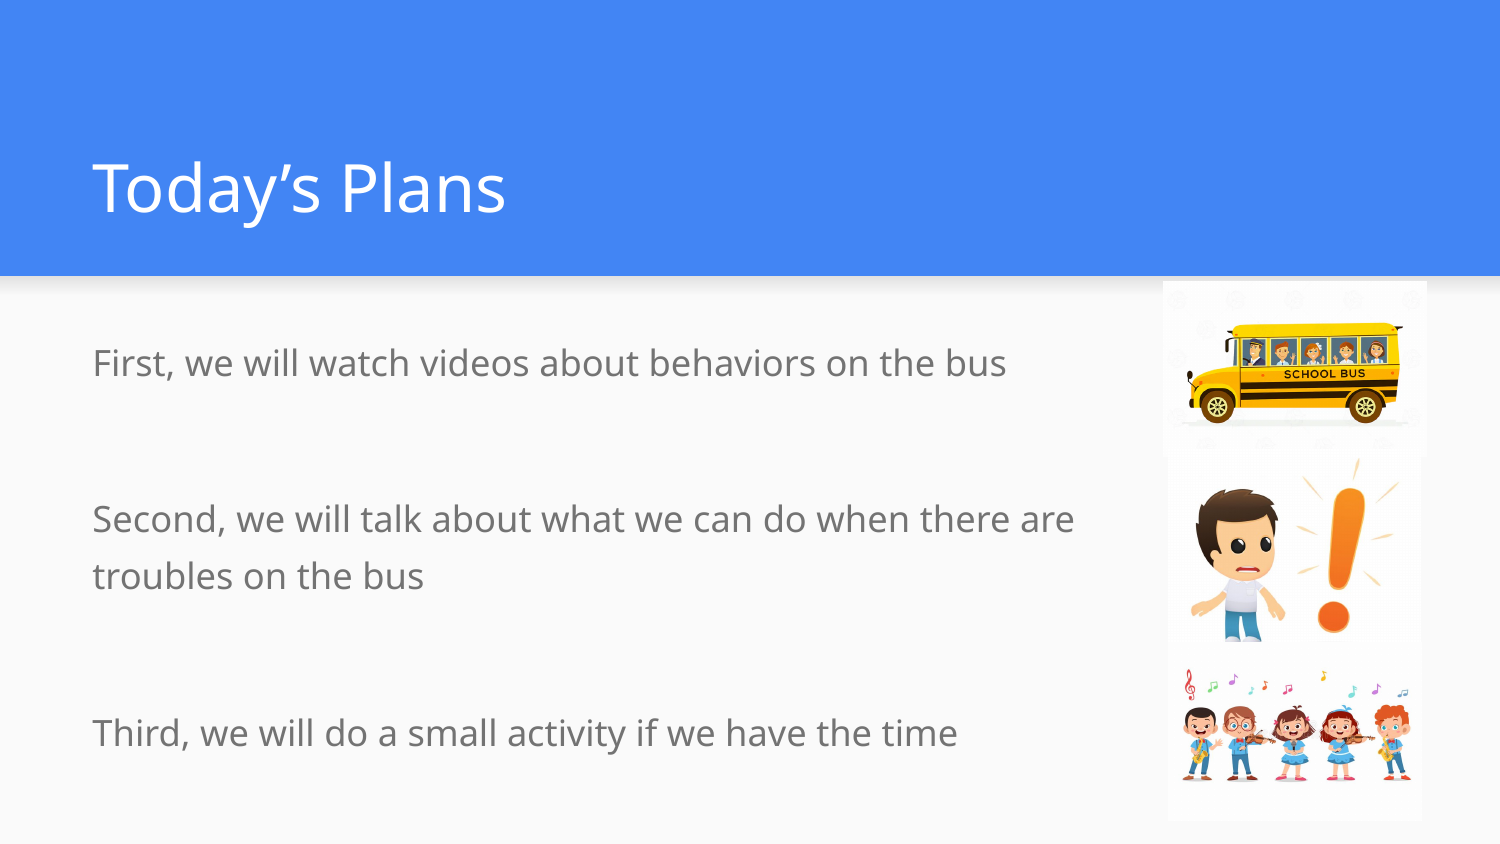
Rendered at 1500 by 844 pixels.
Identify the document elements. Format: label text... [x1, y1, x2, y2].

title Today’s Plans [77, 121, 1427, 248]
picture [1162, 281, 1427, 822]
list First, we will watch videos about behaviors on the bus Second, we will talk about what we can do when there are troubles on the bus Third, we will do a small activity if we have the time [77, 314, 1134, 778]
